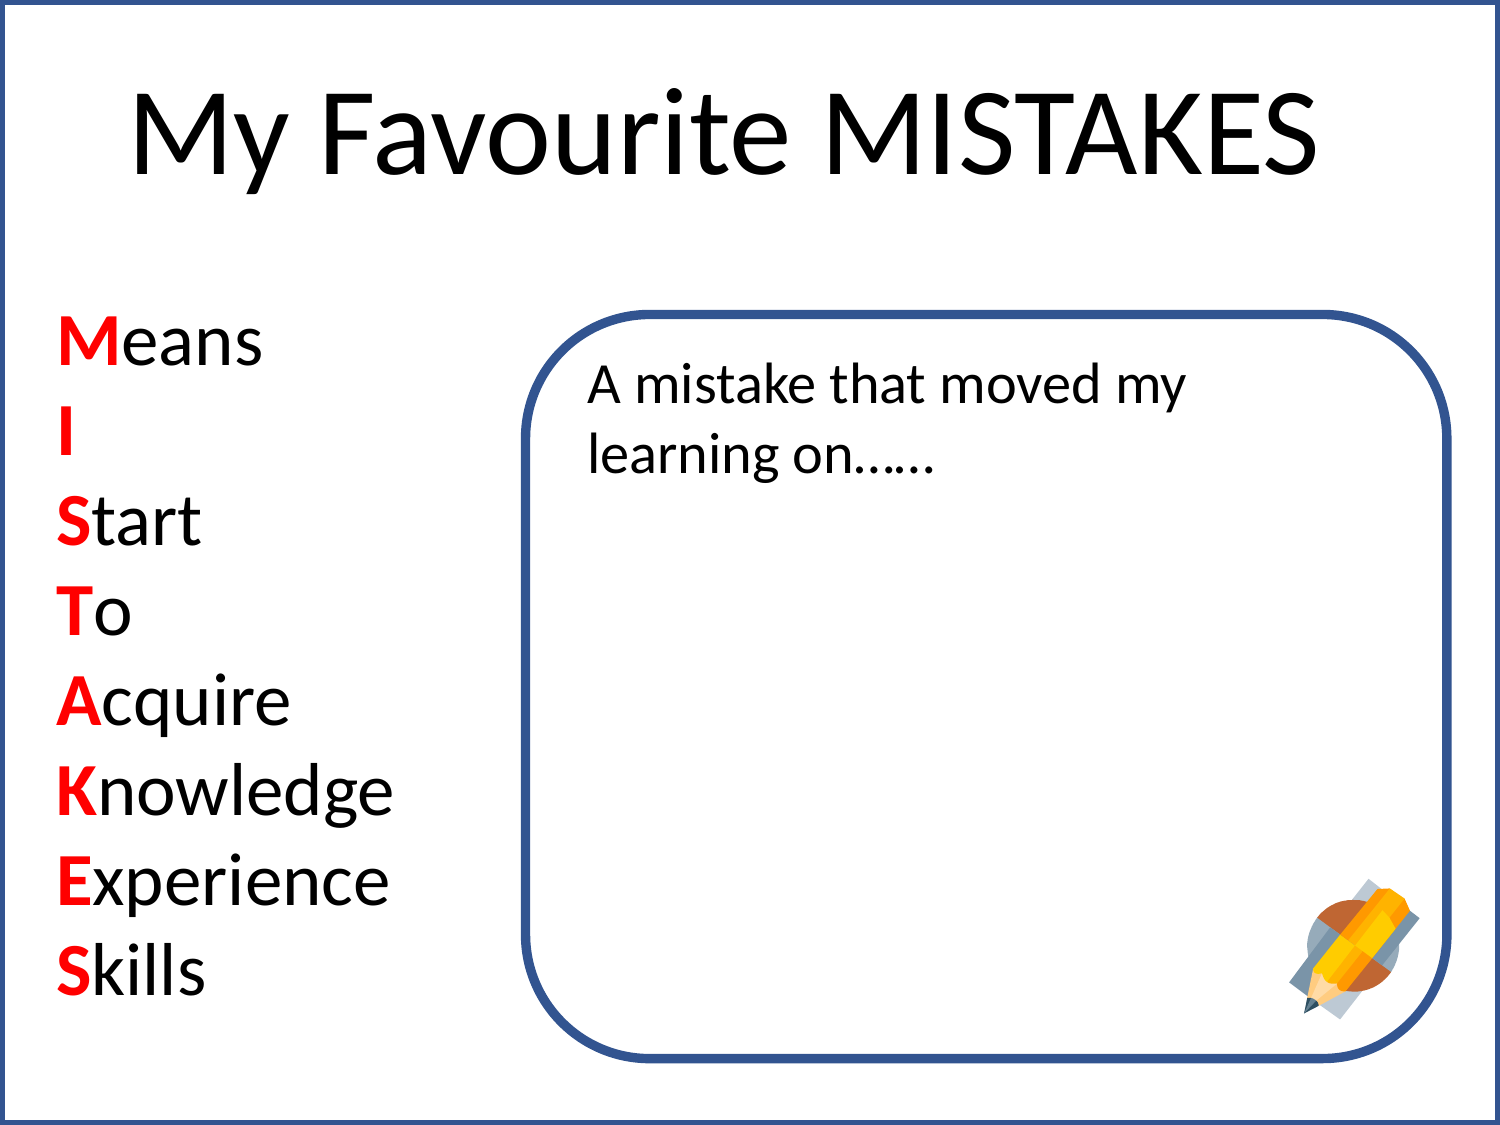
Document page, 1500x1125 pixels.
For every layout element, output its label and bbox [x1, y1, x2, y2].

text_box [0, 0, 1500, 1125]
picture [1289, 877, 1422, 1022]
